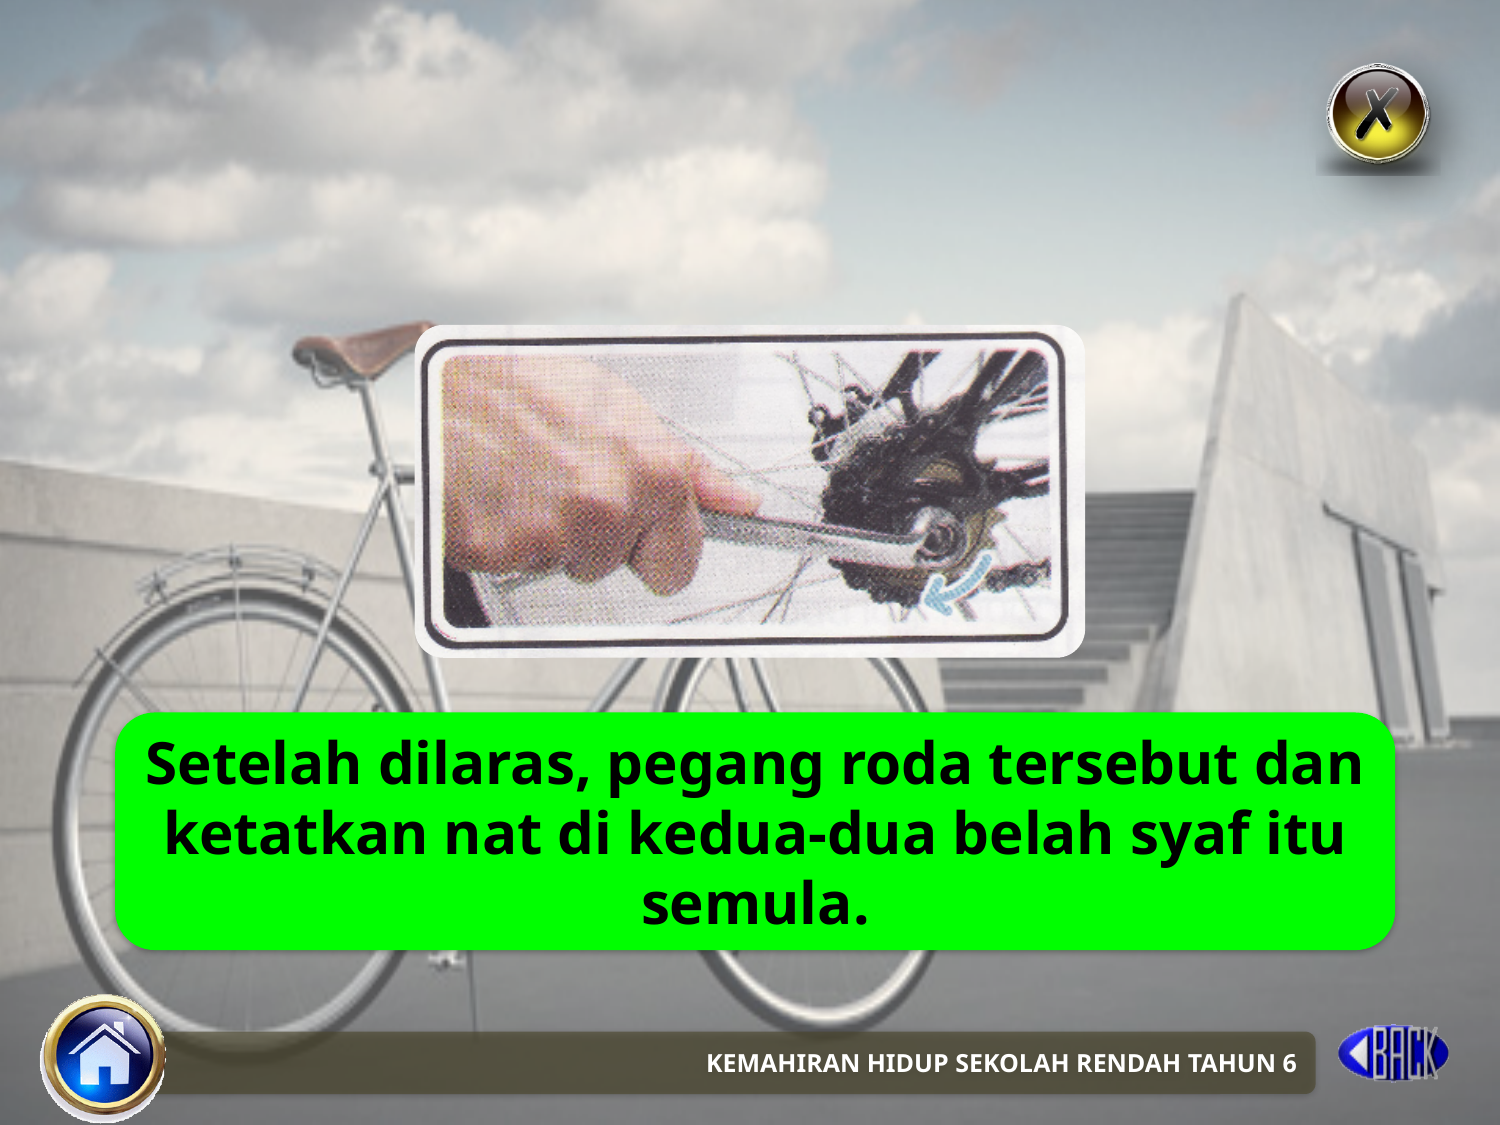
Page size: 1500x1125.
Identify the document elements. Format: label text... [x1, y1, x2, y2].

picture [1337, 1024, 1451, 1084]
text_box Setelah dilaras, pegang roda tersebut dan ketatkan nat di kedua-dua belah syaf itu semula. [115, 712, 1396, 951]
text_box KEMAHIRAN HIDUP SEKOLAH RENDAH TAHUN 6 [196, 1031, 1316, 1095]
picture [15, 966, 193, 1125]
picture [414, 324, 1086, 658]
picture [1315, 50, 1441, 176]
